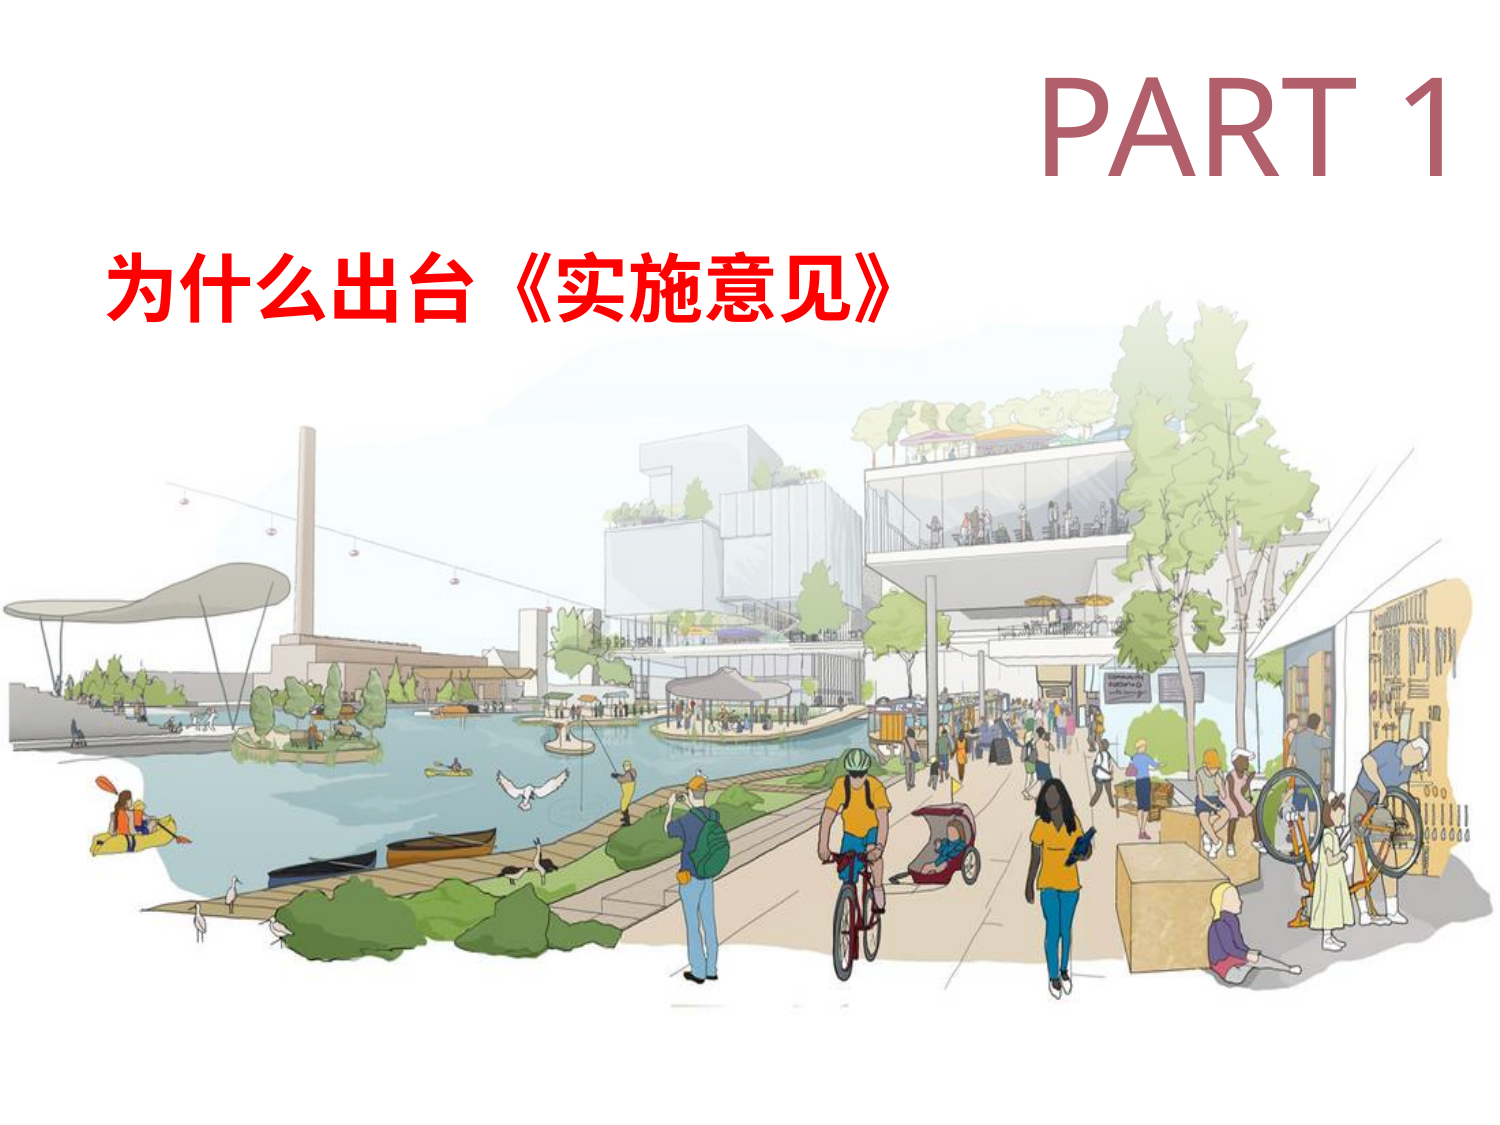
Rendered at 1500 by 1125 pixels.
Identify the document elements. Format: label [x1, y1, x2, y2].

text_box [0, 148, 1500, 1121]
text_box [88, 30, 1500, 332]
